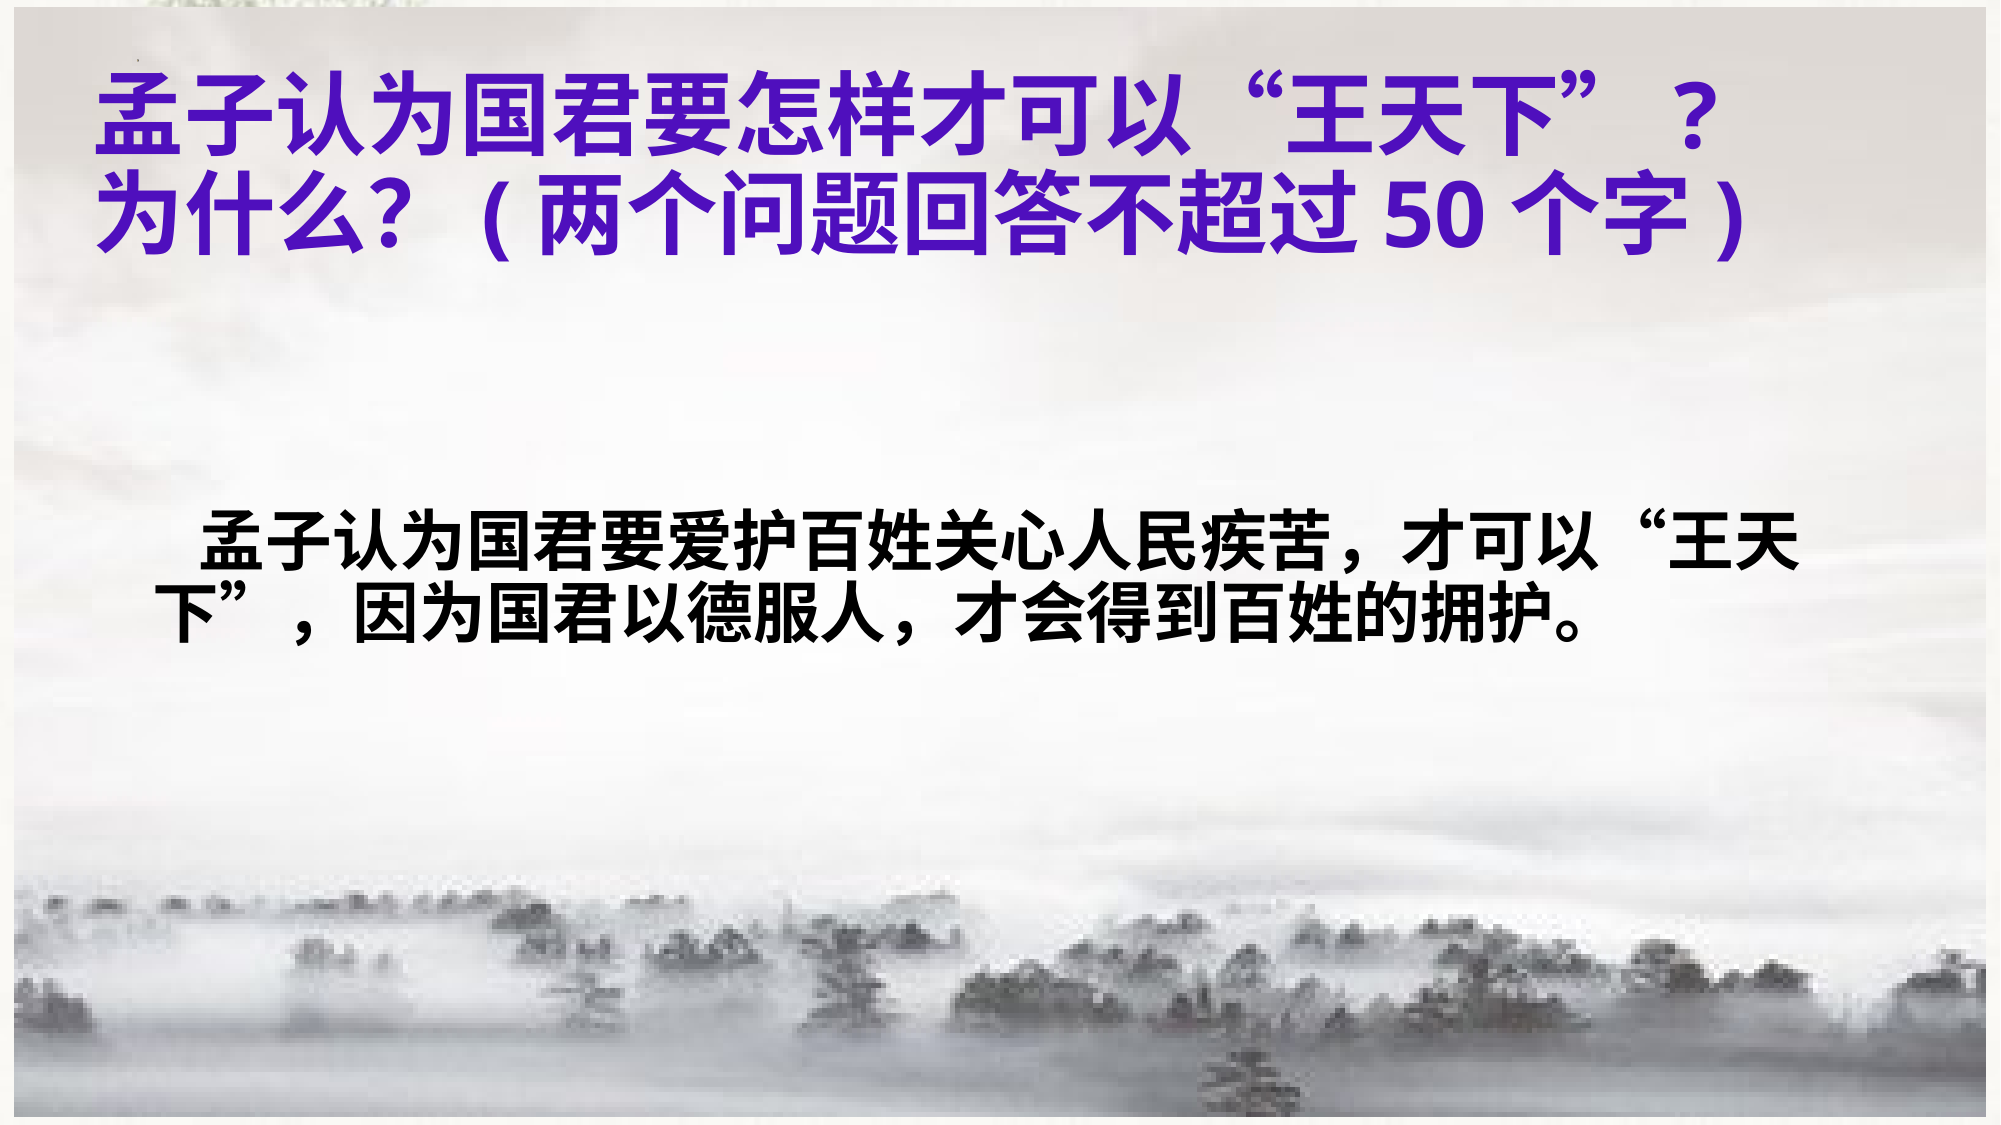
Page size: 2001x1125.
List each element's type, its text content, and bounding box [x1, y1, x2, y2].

title 孟子认为国君要怎样才可以“王天下”? 为什么？(两个问题回答不超过50个字) [77, 59, 1953, 278]
list 孟子认为国君要爱护百姓关心人民疾苦，才可以“王天下”，因为国君以德服人，才会得到百姓的拥护。 [137, 500, 1863, 1014]
picture [0, 0, 2001, 1125]
